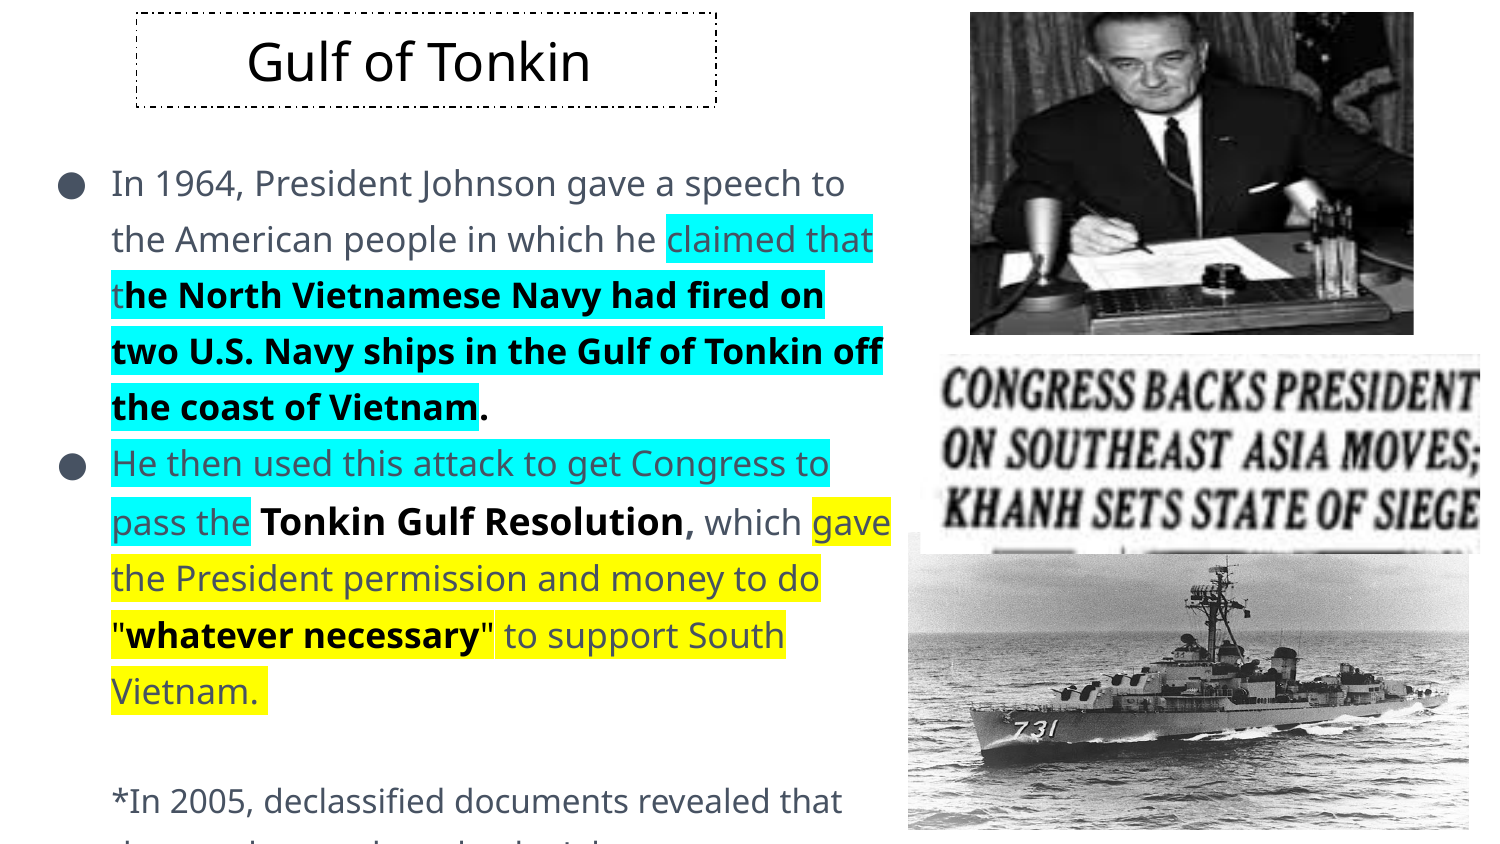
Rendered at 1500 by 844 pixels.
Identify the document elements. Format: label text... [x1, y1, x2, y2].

picture [969, 12, 1414, 335]
list In 1964, President Johnson gave a speech to the American people in which he claimed that the North Vietnamese Navy had fired on two U.S. Navy ships in the Gulf of Tonkin off the coast of Vietnam. He then used this attack to get Congress to pass the Tonkin Gulf Resolution, which gave the President permission and money to do "whatever necessary" to support South Vietnam. *In 2005, declassified documents revealed that the attack was a hoax by the Johnson administration. [21, 131, 909, 810]
title Gulf of Tonkin [136, 12, 716, 107]
picture [908, 354, 1481, 830]
